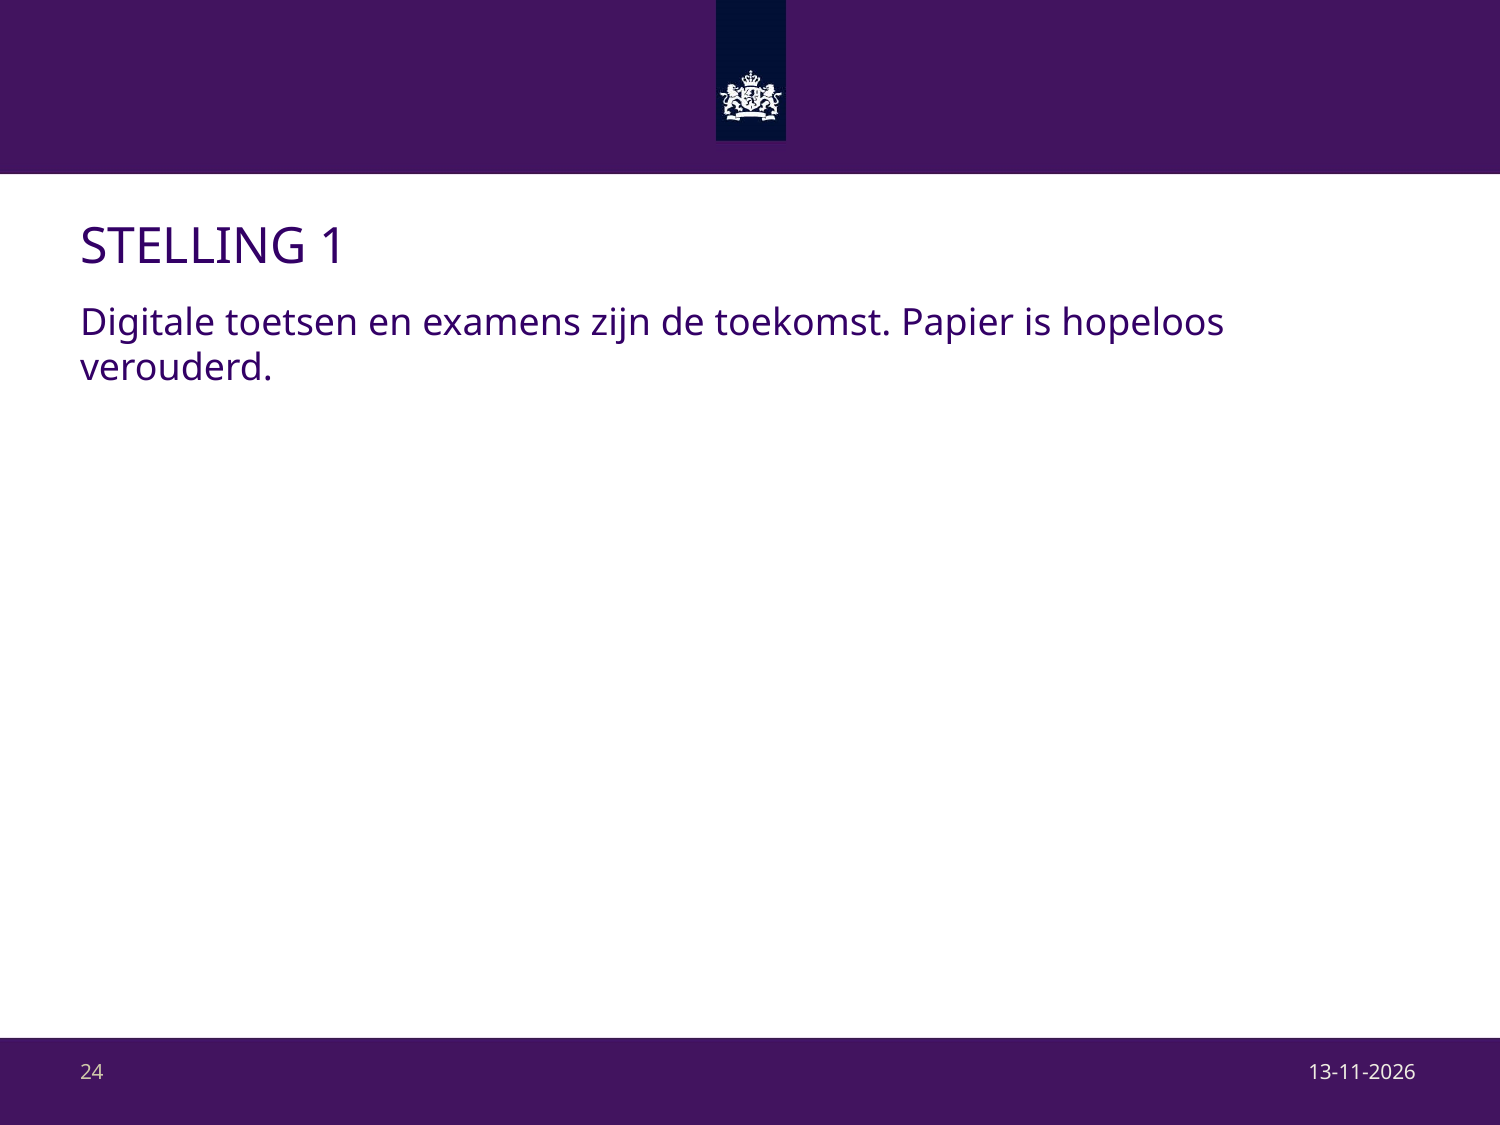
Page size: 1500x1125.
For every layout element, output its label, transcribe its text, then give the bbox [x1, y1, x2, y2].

list Digitale toetsen en examens zijn de toekomst. Papier is hopeloos verouderd. [64, 290, 1436, 1005]
slide_number 24 [64, 1042, 415, 1103]
picture [0, 0, 1500, 1125]
title Stelling 1 [64, 196, 1436, 290]
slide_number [1080, 1042, 1431, 1103]
